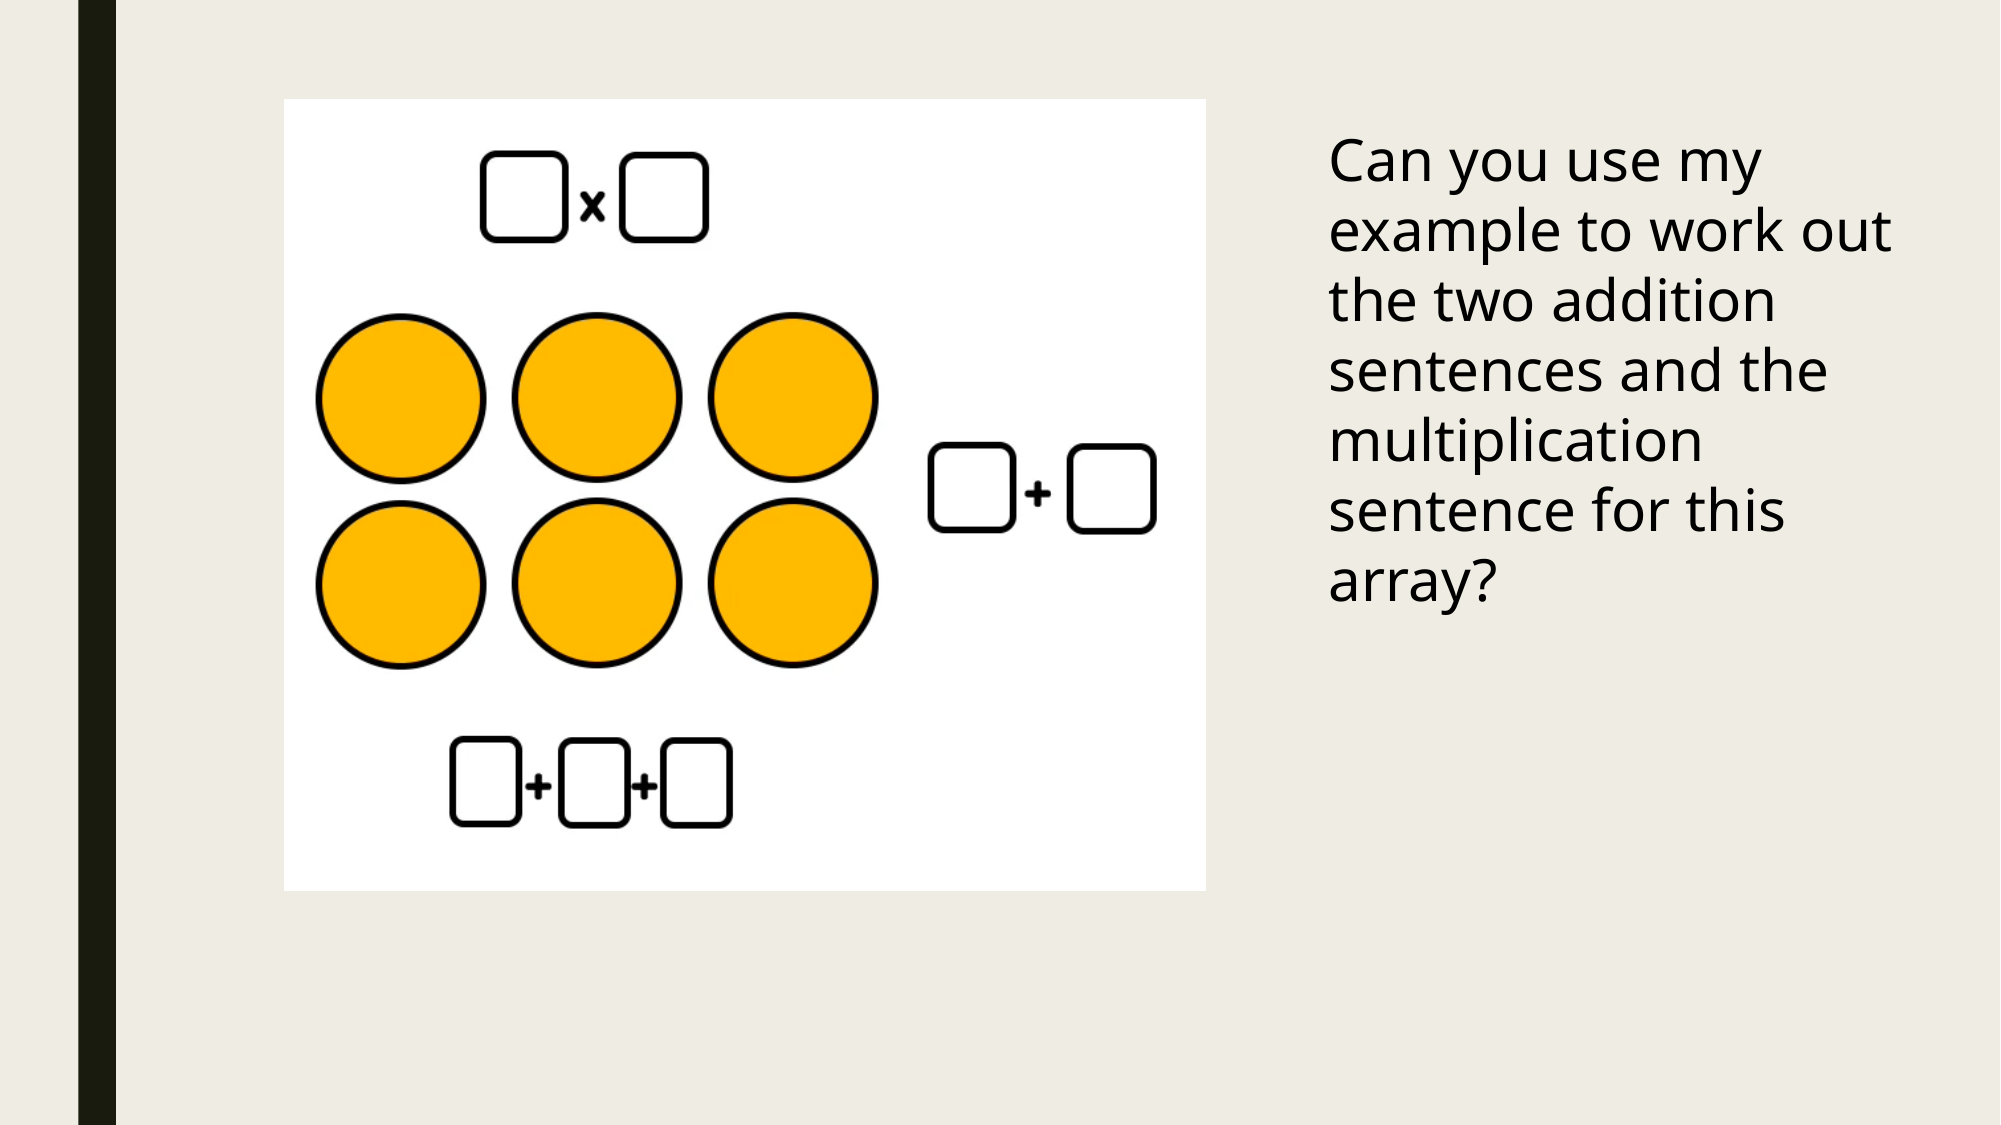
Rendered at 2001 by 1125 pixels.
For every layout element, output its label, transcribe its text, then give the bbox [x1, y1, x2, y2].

text_box Can you use my example to work out the two addition sentences and the multiplication sentence for this array? [1314, 116, 1931, 621]
picture [284, 99, 1206, 892]
